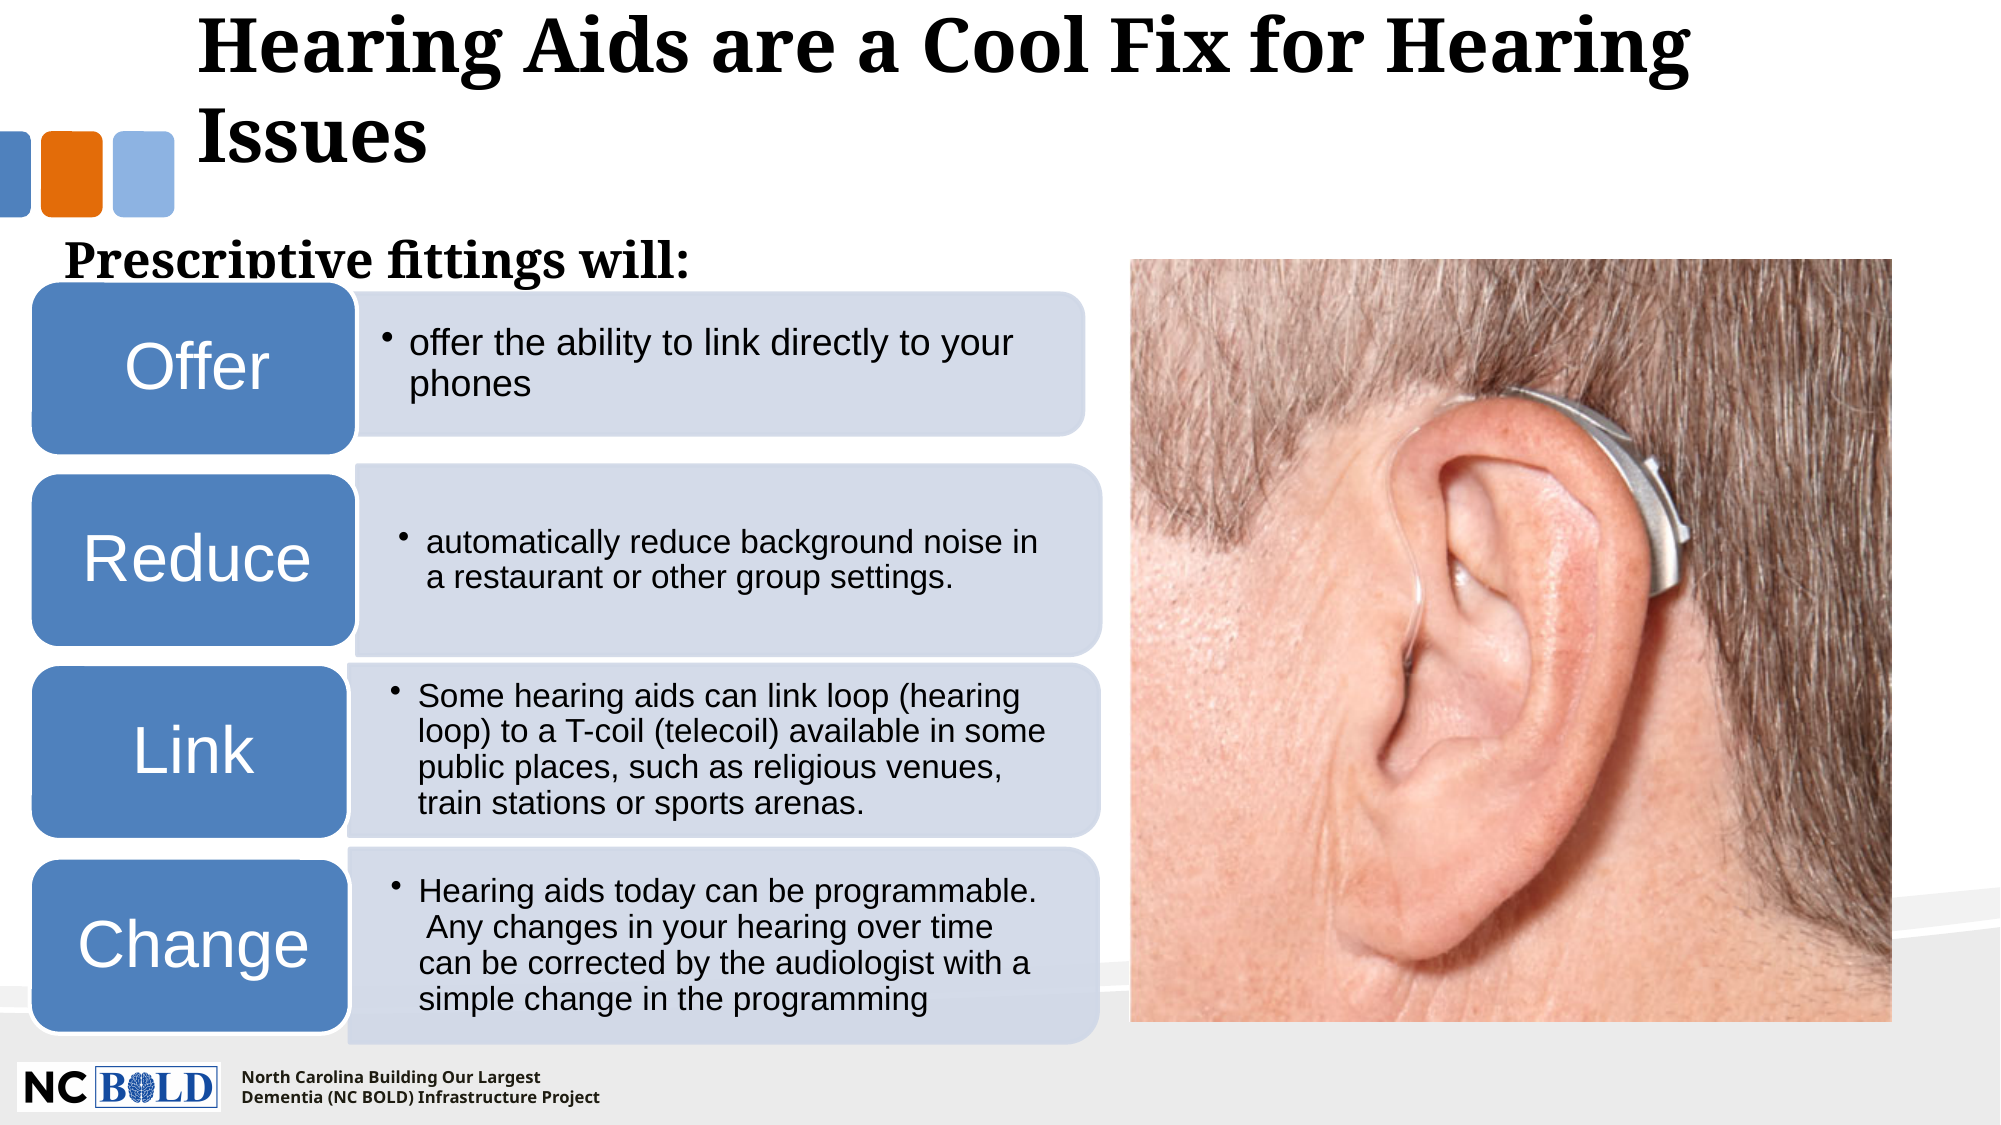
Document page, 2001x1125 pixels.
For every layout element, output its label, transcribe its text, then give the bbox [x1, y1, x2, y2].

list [29, 280, 1101, 1043]
list Prescriptive fittings will: [44, 231, 984, 278]
title Hearing Aids are a Cool Fix for Hearing Issues [177, 59, 1863, 278]
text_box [17, 1059, 694, 1115]
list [1128, 259, 1892, 1022]
